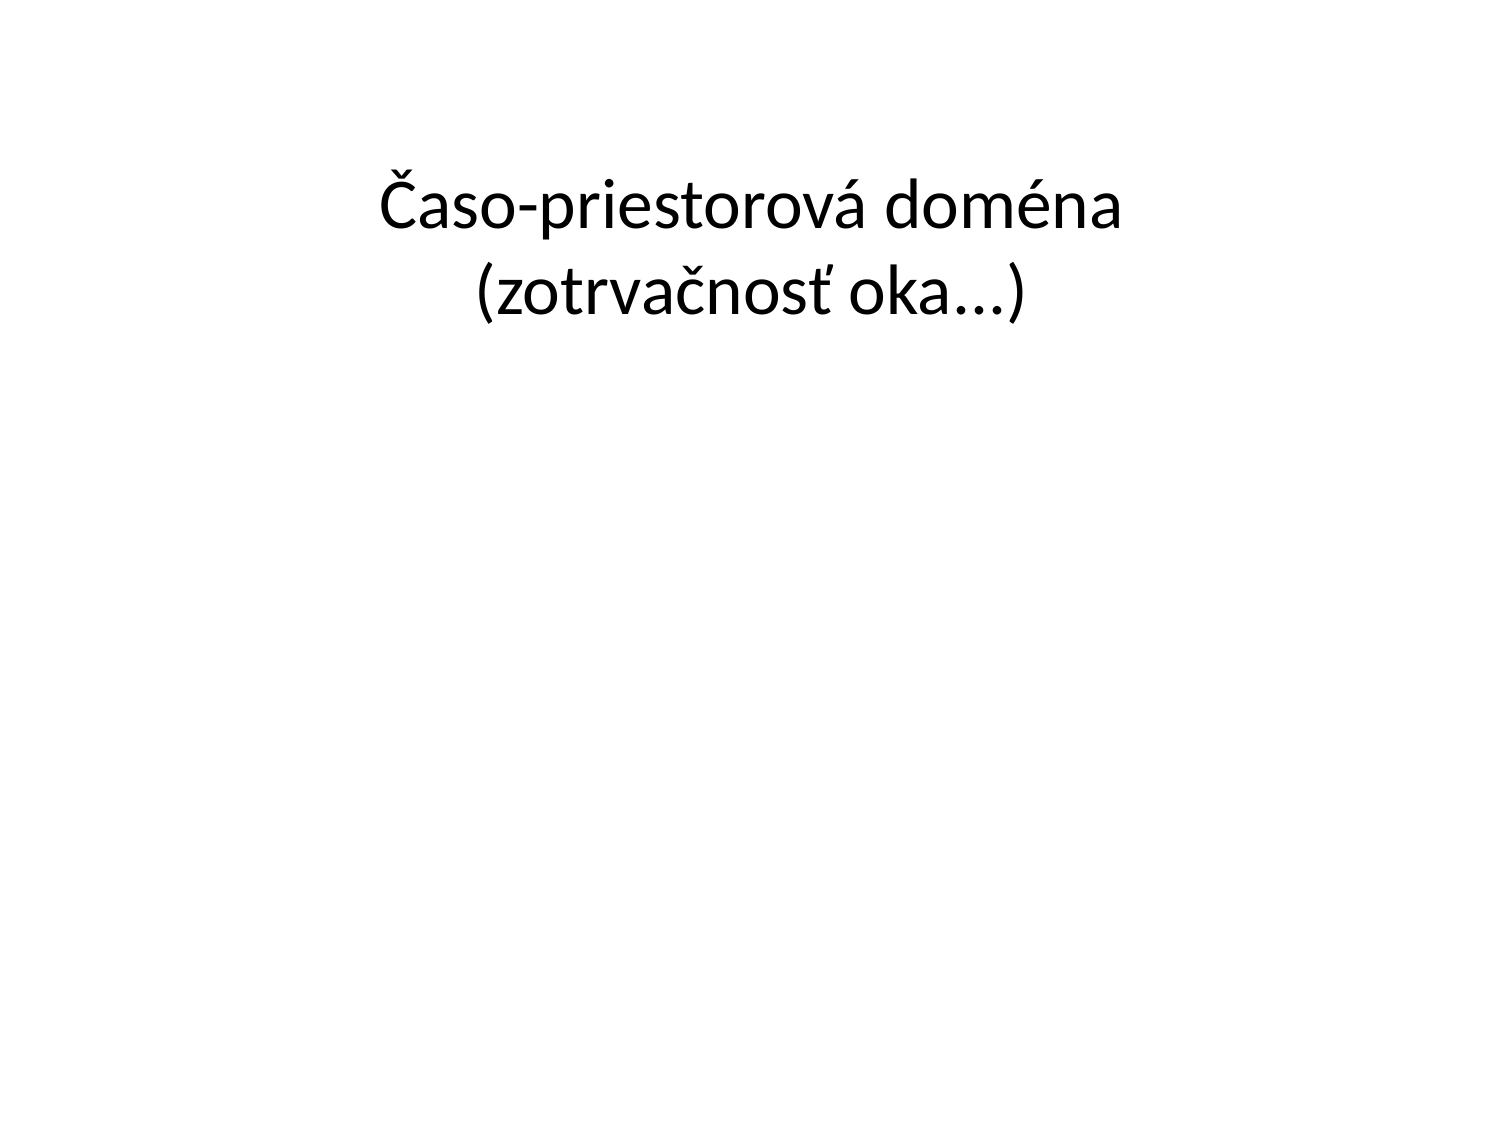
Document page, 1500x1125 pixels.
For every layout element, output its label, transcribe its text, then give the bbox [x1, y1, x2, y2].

title Časo-priestorová doména (zotrvačnosť oka...) [76, 149, 1427, 337]
